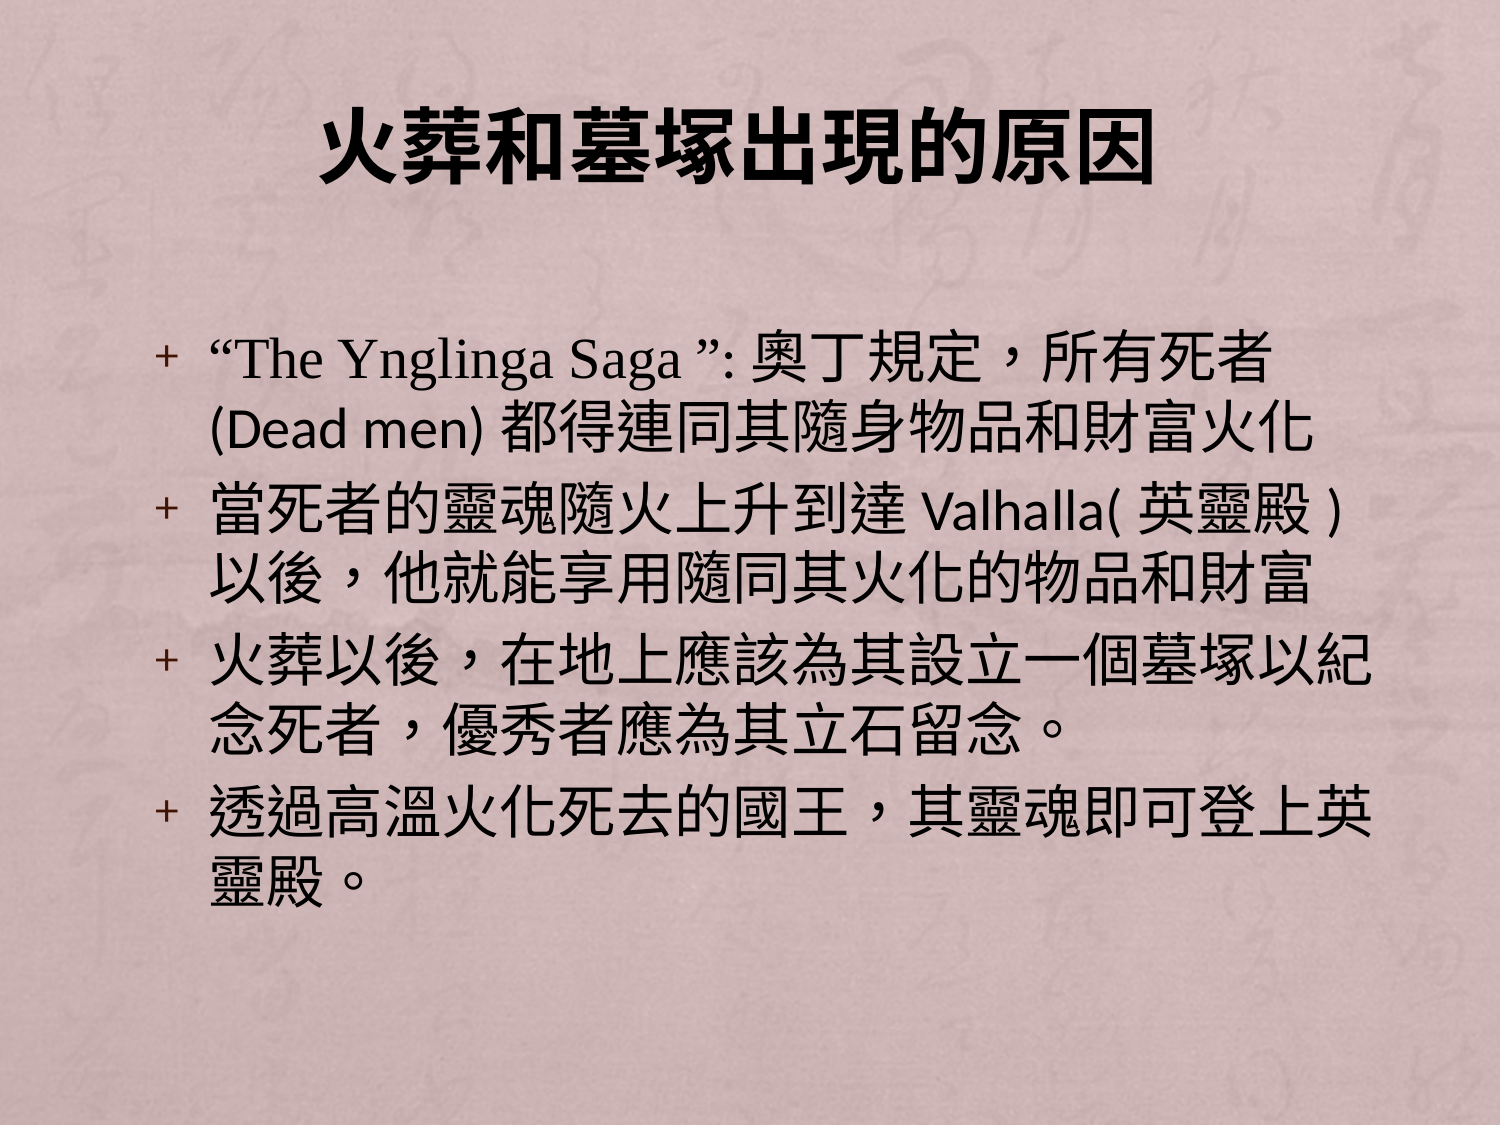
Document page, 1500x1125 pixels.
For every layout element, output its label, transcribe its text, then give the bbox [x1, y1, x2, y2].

list “The Ynglinga Saga ”:奧丁規定，所有死者(Dead men)都得連同其隨身物品和財富火化 當死者的靈魂隨火上升到達Valhalla(英靈殿)以後，他就能享用隨同其火化的物品和財富 火葬以後，在地上應該為其設立一個墓塚以紀念死者，優秀者應為其立石留念。 透過高溫火化死去的國王，其靈魂即可登上英靈殿。 [137, 312, 1413, 988]
title 火葬和墓塚出現的原因 [99, 50, 1375, 238]
